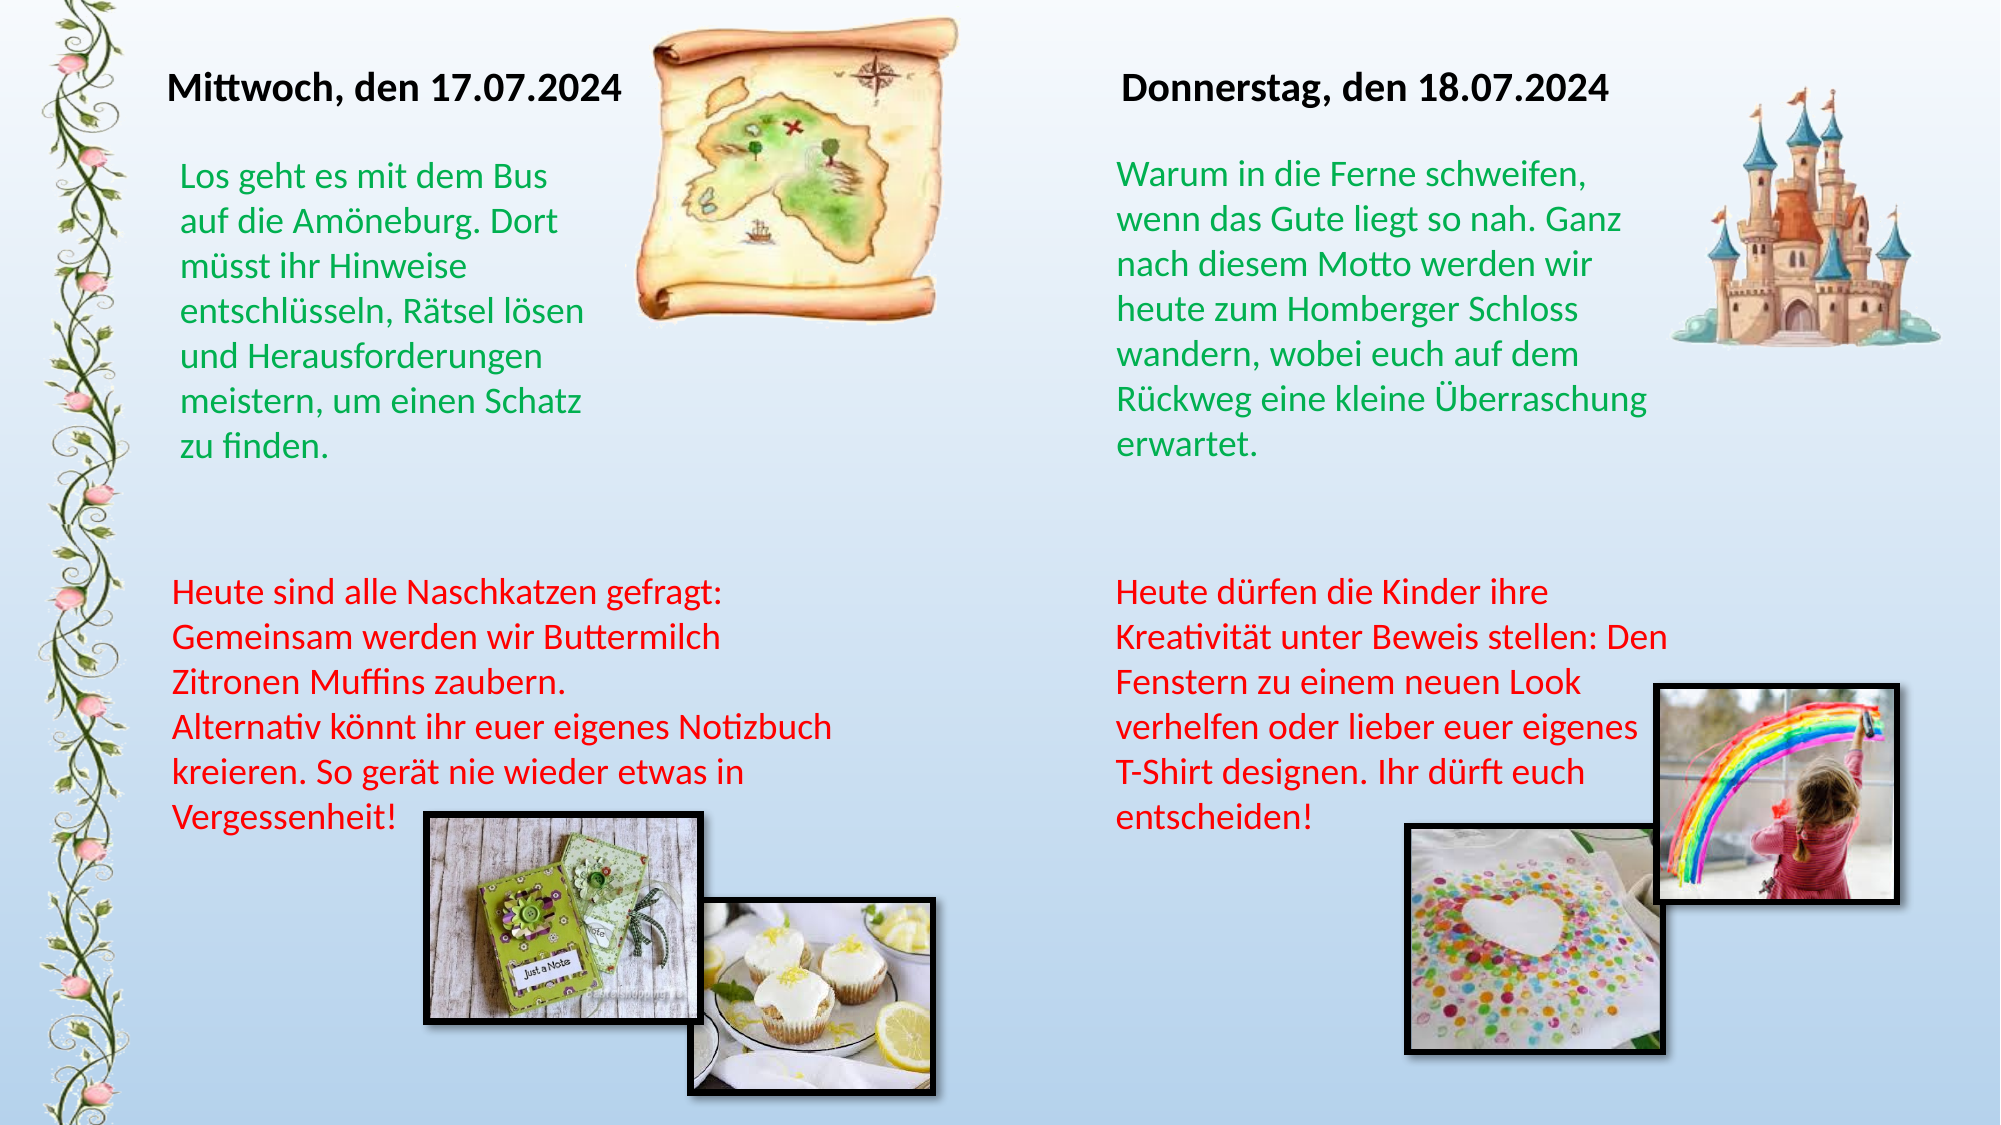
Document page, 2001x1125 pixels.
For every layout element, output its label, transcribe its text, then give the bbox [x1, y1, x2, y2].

picture [625, 6, 973, 330]
text_box Heute dürfen die Kinder ihre Kreativität unter Beweis stellen: Den Fenstern zu einem neuen Look verhelfen oder lieber euer eigenes T-Shirt designen. Ihr dürft euch entscheiden! [1100, 559, 1693, 844]
text_box Warum in die Ferne schweifen, wenn das Gute liegt so nah. Ganz nach diesem Motto werden wir heute zum Homberger Schloss wandern, wobei euch auf dem Rückweg eine kleine Überraschung erwartet. [1101, 141, 1679, 472]
picture [0, 525, 387, 1125]
picture [429, 817, 931, 1090]
text_box Los geht es mit dem Bus auf die Amöneburg. Dort müsst ihr Hinweise entschlüsseln, Rätsel lösen und Herausforderungen meistern, um einen Schatz zu finden. [165, 143, 616, 473]
picture [1410, 688, 1895, 1050]
picture [0, 0, 349, 524]
text_box Heute sind alle Naschkatzen gefragt: Gemeinsam werden wir Buttermilch Zitronen Muffins zaubern. Alternativ könnt ihr euer eigenes Notizbuch kreieren. So gerät nie wieder etwas in Vergessenheit! [165, 559, 856, 844]
picture [1629, 38, 1982, 390]
text_box Mittwoch, den 17.07.2024 [164, 52, 625, 118]
text_box Donnerstag, den 18.07.2024 [1106, 52, 1629, 118]
